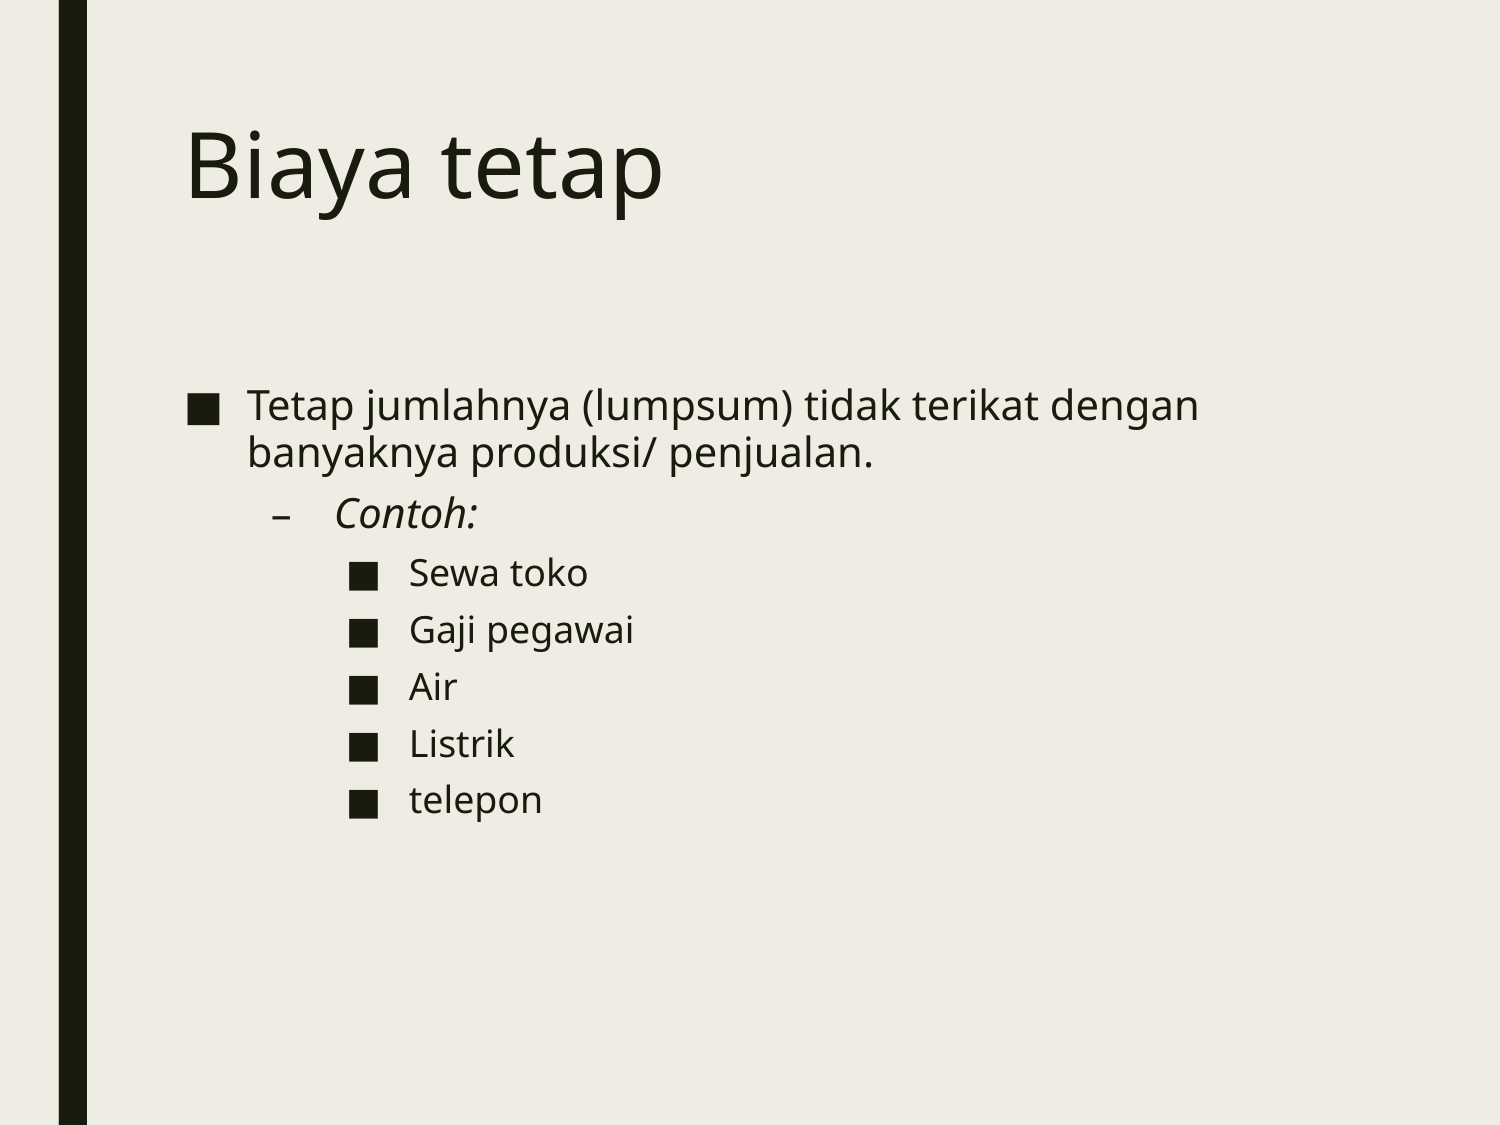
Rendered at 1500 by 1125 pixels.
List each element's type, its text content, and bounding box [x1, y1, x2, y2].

list Tetap jumlahnya (lumpsum) tidak terikat dengan banyaknya produksi/ penjualan. Contoh: Sewa toko Gaji pegawai Air Listrik telepon [168, 375, 1351, 963]
title Biaya tetap [168, 112, 1351, 357]
